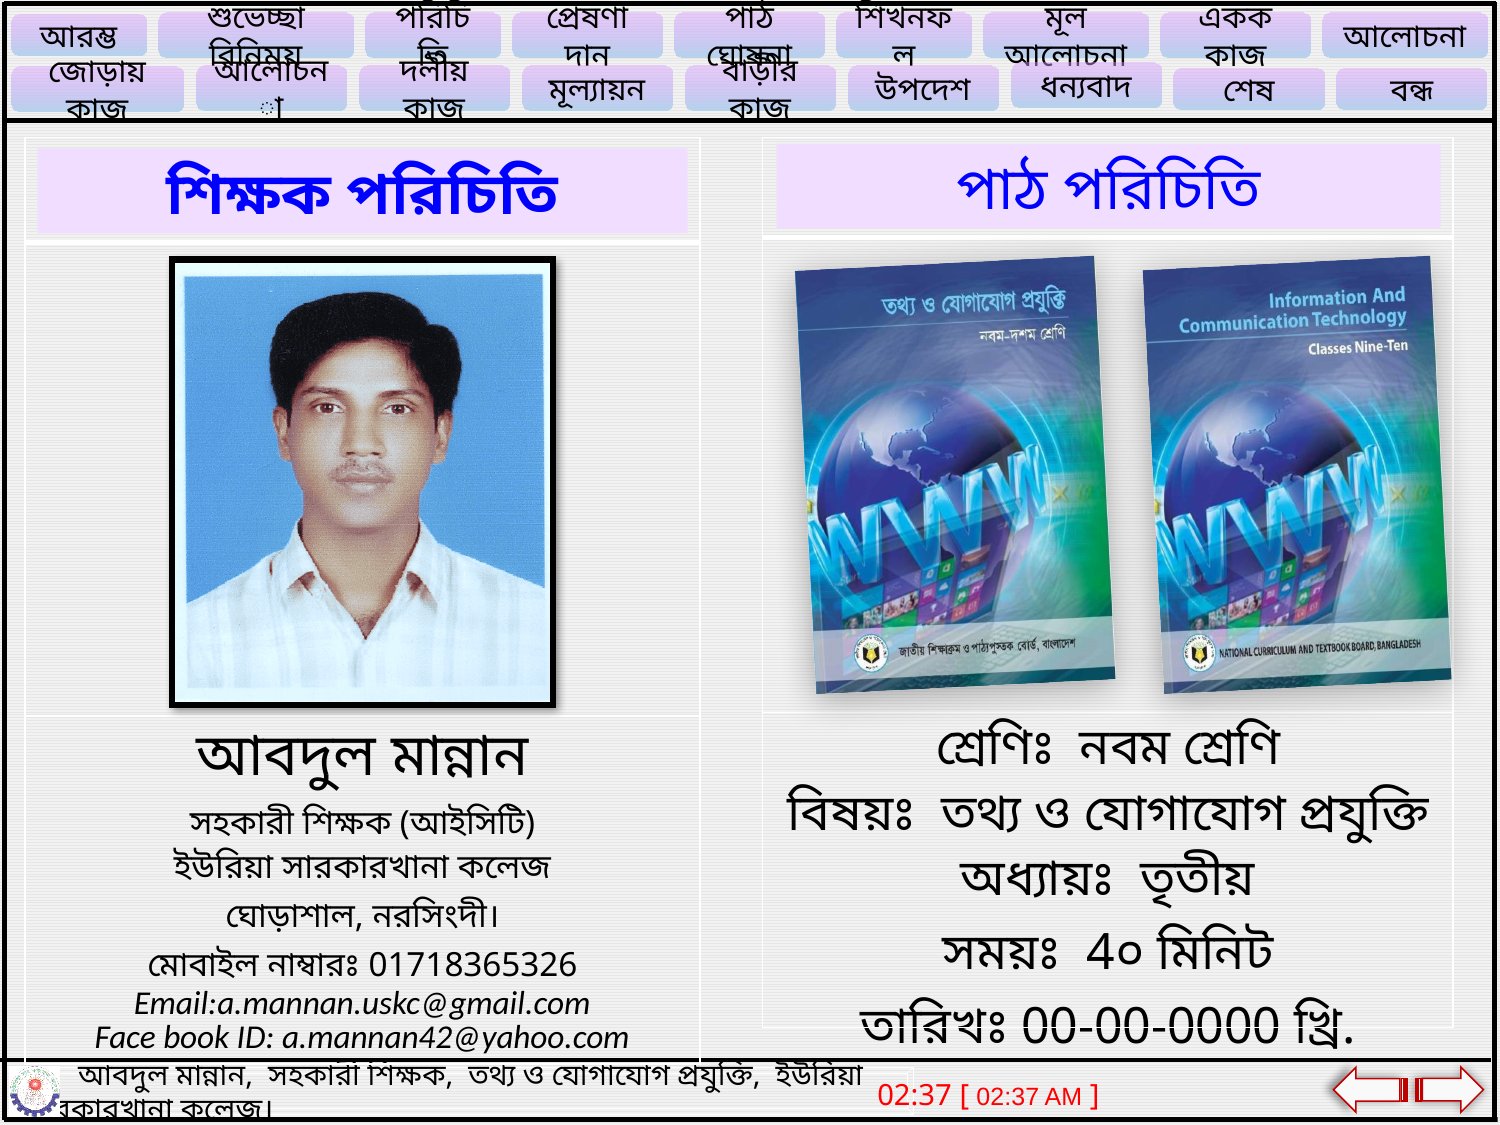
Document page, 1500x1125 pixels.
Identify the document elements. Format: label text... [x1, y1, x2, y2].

table_cell আবদুল মান্নান সহকারী শিক্ষক (আইসিটি) ইউরিয়া সারকারখানা কলেজ ঘোড়াশাল, নরসিংদী। মোবাইল নাম্বারঃ 01718365326 Email:a.mannan.uskc@gmail.com Face book ID: a.mannan42@yahoo.com [26, 717, 699, 1063]
picture [1143, 256, 1452, 694]
table_cell [26, 245, 699, 715]
picture [1157, 447, 1164, 471]
picture [795, 256, 1116, 694]
table_header [26, 138, 699, 240]
table_cell [763, 240, 1452, 712]
table_header [763, 138, 1452, 235]
text_box পাঠ পরিচিতি [776, 143, 1441, 229]
picture [174, 262, 550, 702]
text_box শিক্ষক পরিচিতি [37, 148, 688, 234]
table_cell শ্রেণিঃ নবম শ্রেণি বিষয়ঃ তথ্য ও যোগাযোগ প্রযুক্তি অধ্যায়ঃ তৃতীয় সময়ঃ 4০ মিনিট তারিখঃ 00-00-0000 খ্রি. [763, 713, 1452, 1027]
